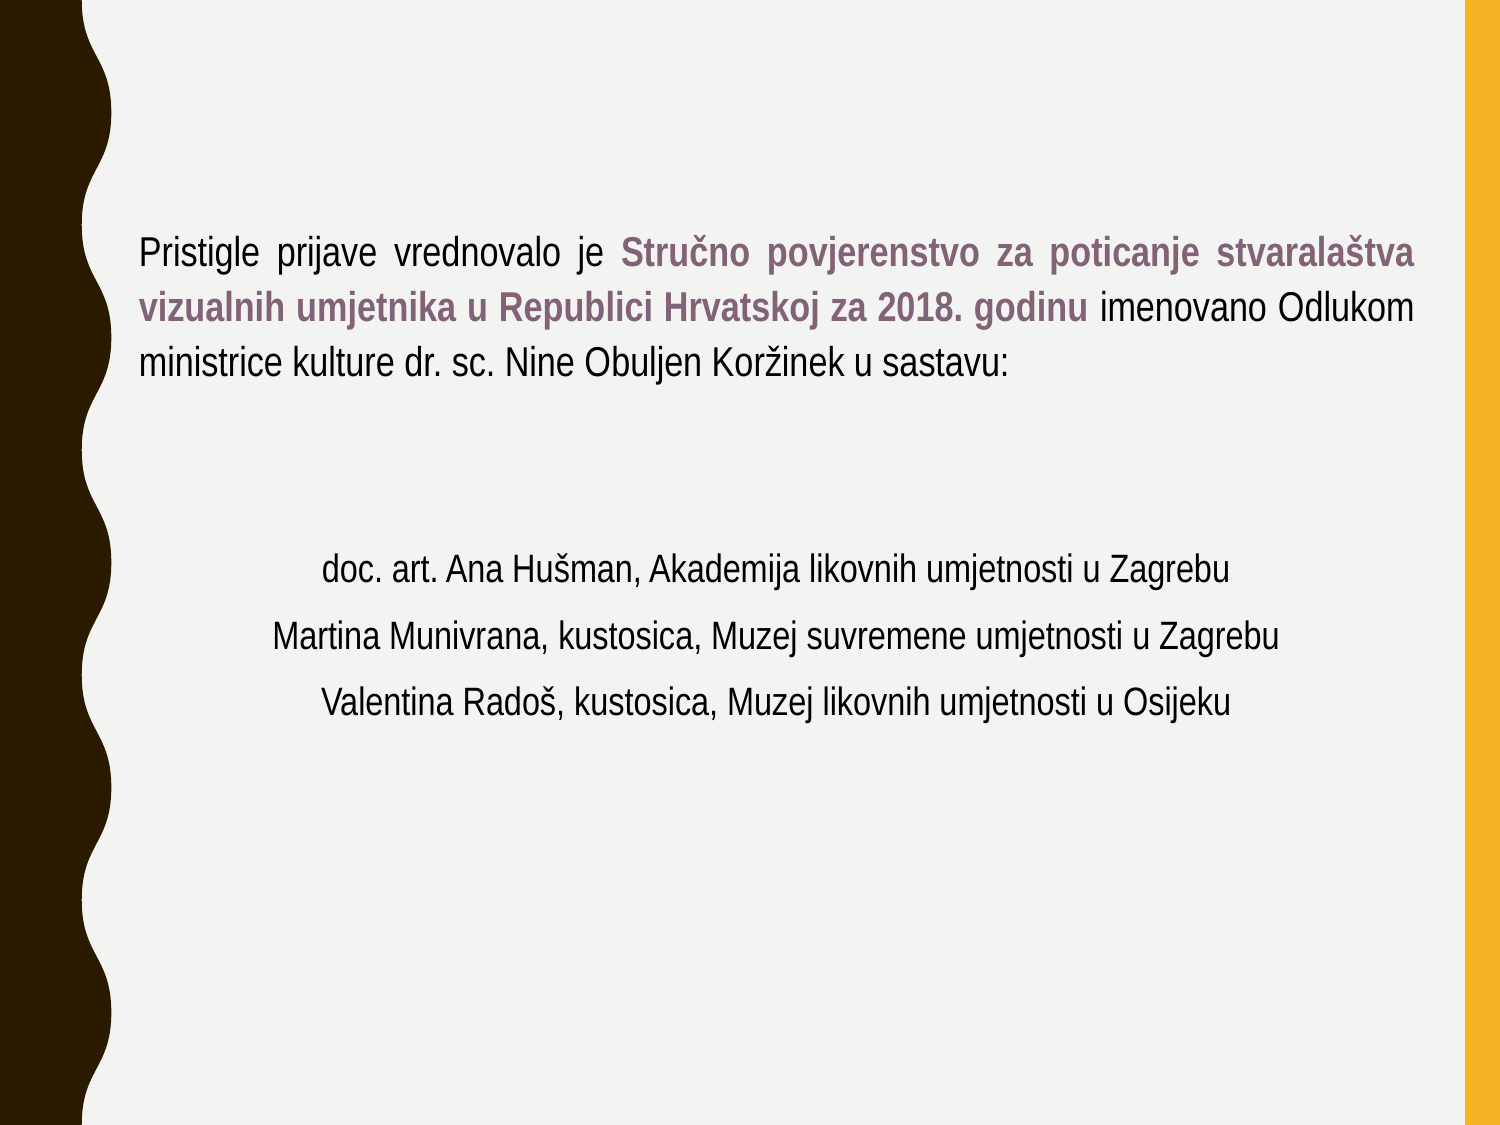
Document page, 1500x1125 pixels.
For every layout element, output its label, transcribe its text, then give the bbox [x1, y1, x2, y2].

list Pristigle prijave vrednovalo je Stručno povjerenstvo za poticanje stvaralaštva vizualnih umjetnika u Republici Hrvatskoj za 2018. godinu imenovano Odlukom ministrice kulture dr. sc. Nine Obuljen Koržinek u sastavu: doc. art. Ana Hušman, Akademija likovnih umjetnosti u Zagrebu Martina Munivrana, kustosica, Muzej suvremene umjetnosti u Zagrebu Valentina Radoš, kustosica, Muzej likovnih umjetnosti u Osijeku [123, 137, 1430, 941]
title [79, 137, 123, 325]
